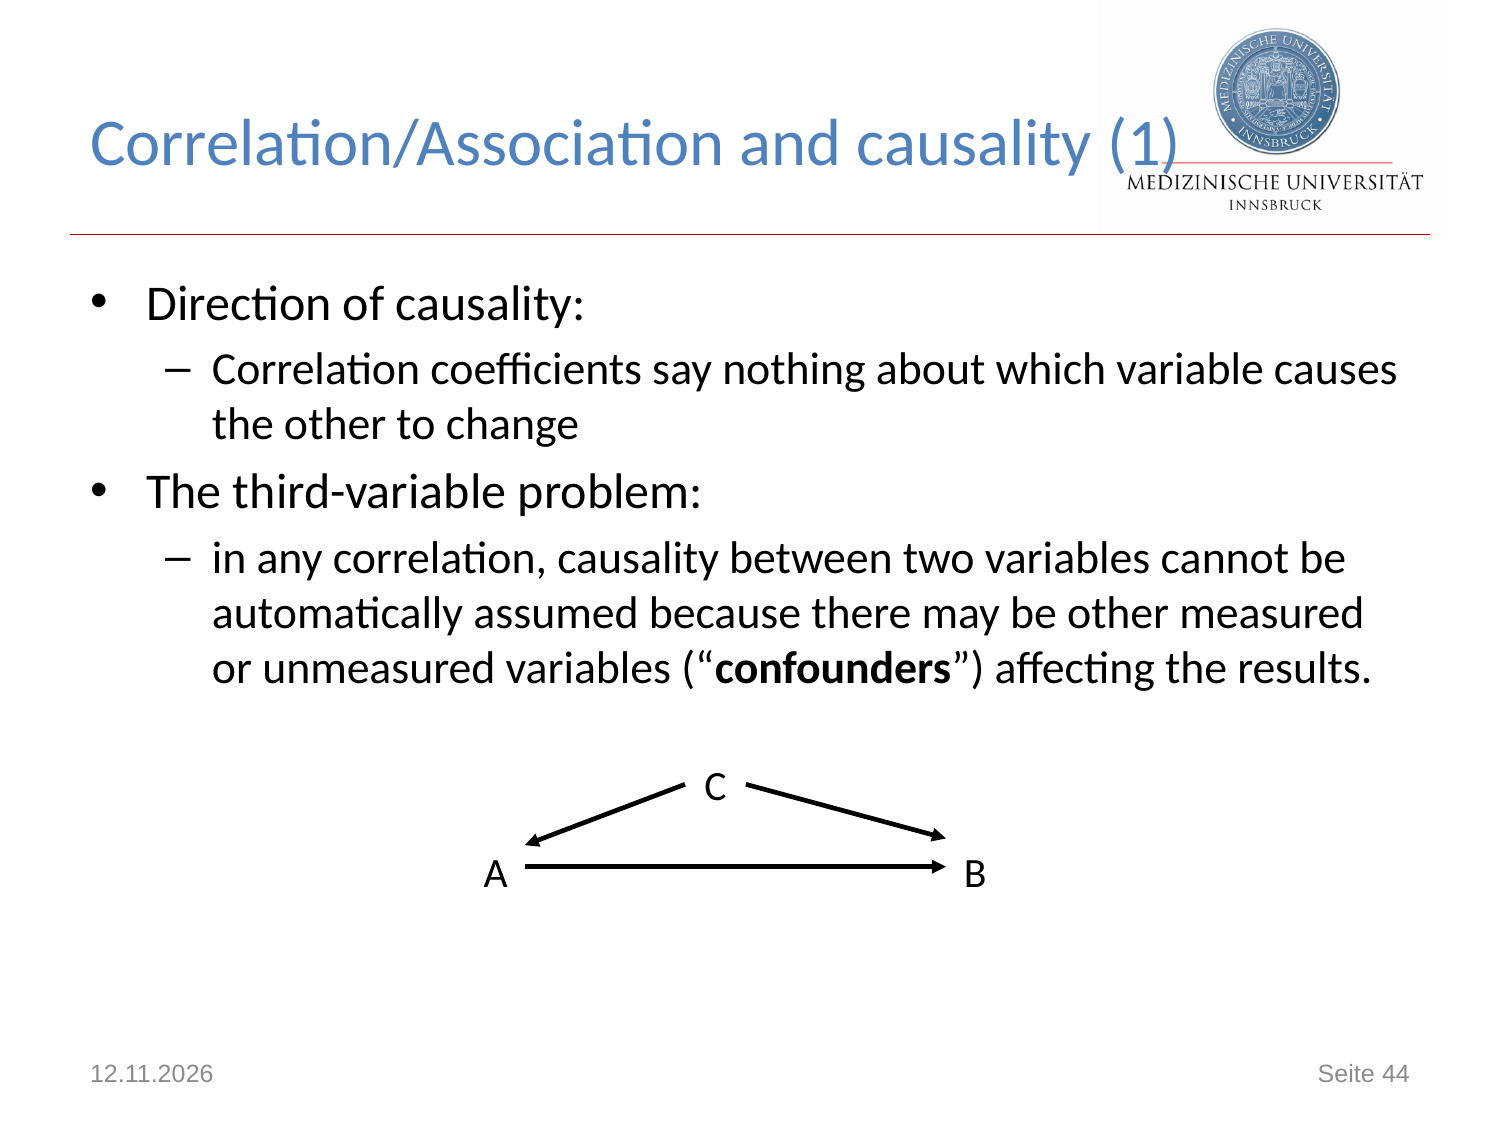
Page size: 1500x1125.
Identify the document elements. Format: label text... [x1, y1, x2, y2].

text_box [468, 751, 1003, 905]
list Direction of causality: Correlation coefficients say nothing about which variable causes the other to change The third-variable problem: in any correlation, causality between two variables cannot be automatically assumed because there may be other measured or unmeasured variables (“confounders”) affecting the results. [75, 262, 1425, 1043]
slide_number Seite 44 [1074, 1042, 1425, 1103]
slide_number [75, 1042, 425, 1103]
title Correlation/Association and causality (1) [75, 45, 1211, 233]
picture [1098, 0, 1450, 238]
